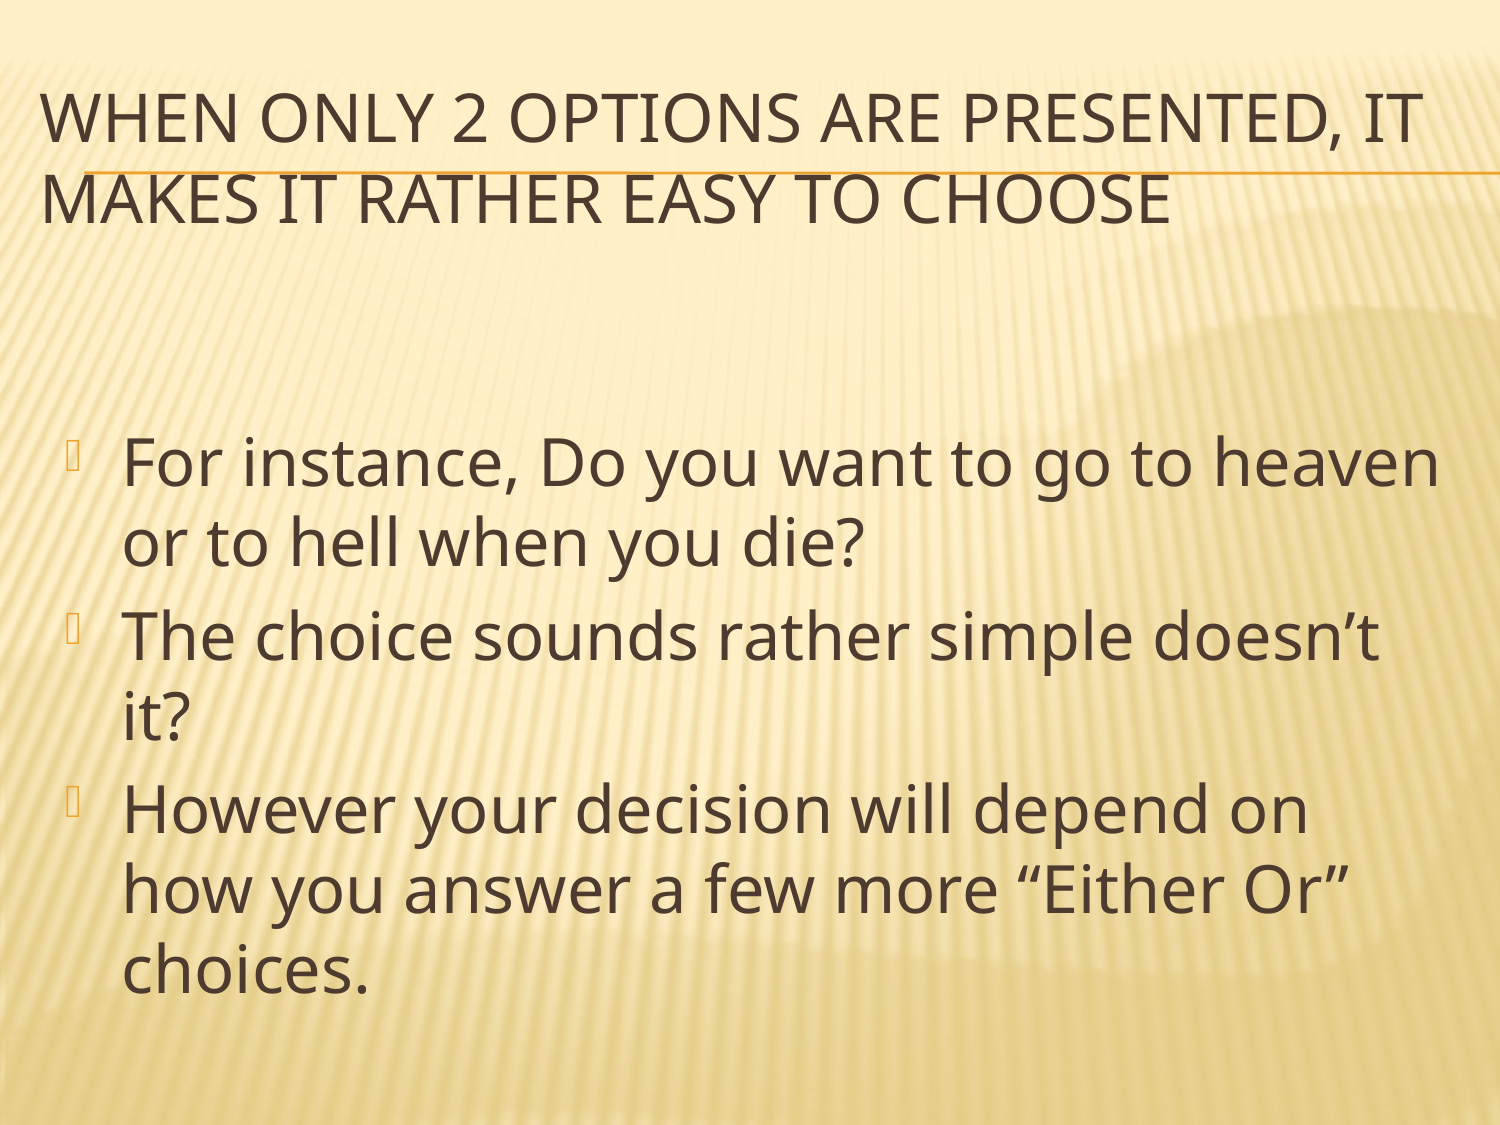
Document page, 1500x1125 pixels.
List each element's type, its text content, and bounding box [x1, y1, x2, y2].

list For instance, Do you want to go to heaven or to hell when you die? The choice sounds rather simple doesn’t it? However your decision will depend on how you answer a few more “Either Or” choices. [50, 412, 1475, 1125]
title when only 2 options are presented, it makes it rather easy to choose [24, 37, 1500, 275]
